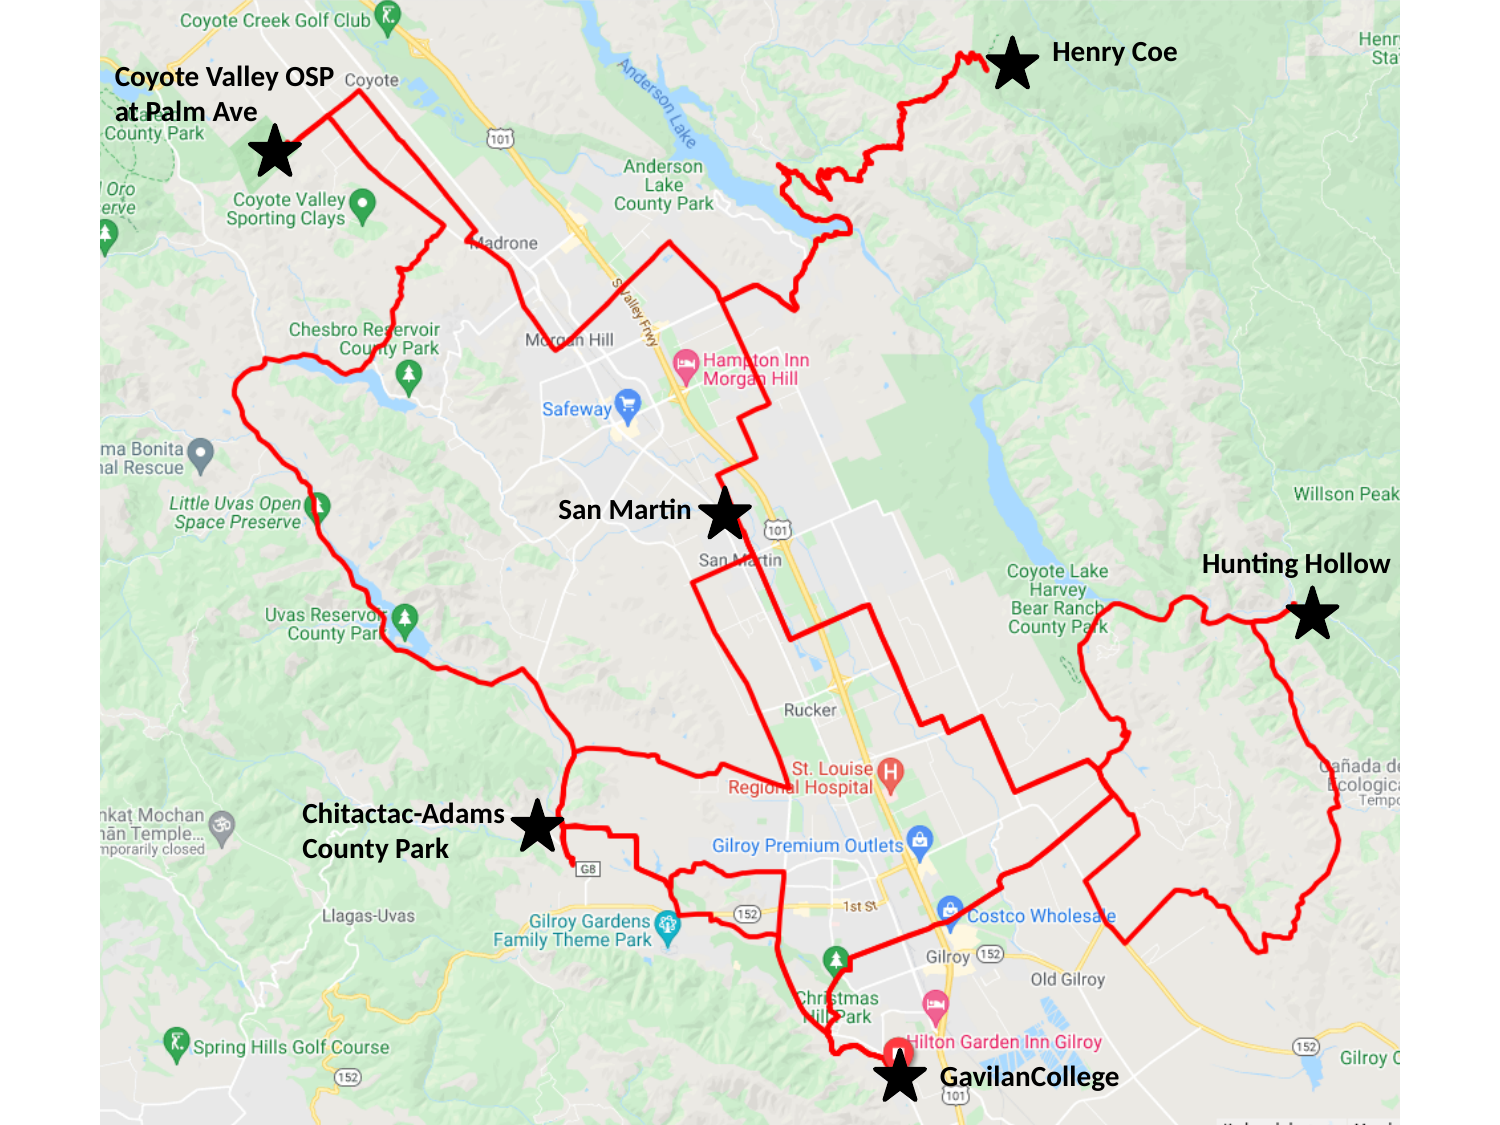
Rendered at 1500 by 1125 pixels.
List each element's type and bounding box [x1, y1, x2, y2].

text_box [99, 0, 1413, 1125]
